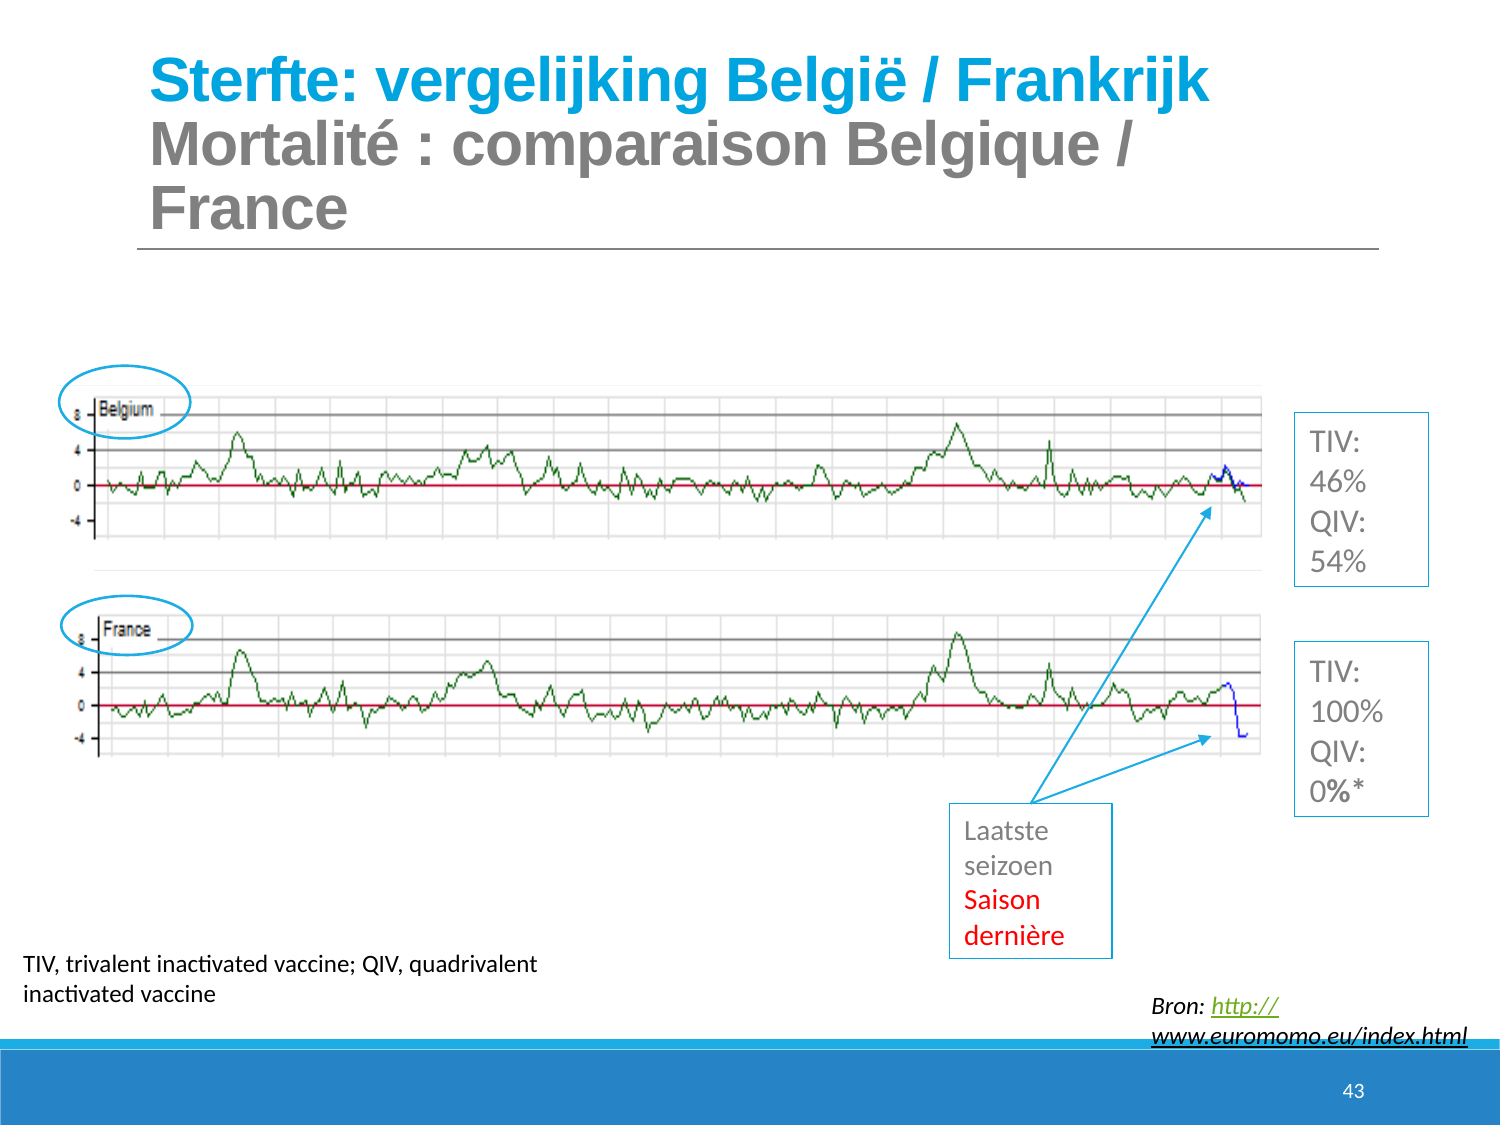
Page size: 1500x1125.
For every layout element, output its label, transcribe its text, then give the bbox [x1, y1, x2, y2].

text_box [1030, 735, 1212, 805]
text_box TIV, trivalent inactivated vaccine; QIV, quadrivalent inactivated vaccine [8, 940, 584, 1016]
picture [1212, 603, 1262, 777]
text_box TIV: 46% QIV: 54% [1294, 412, 1429, 587]
picture [53, 603, 1030, 777]
text_box Sterfte: vergelijking België / Frankrijk Mortalité : comparaison Belgique / France [134, 33, 1295, 250]
picture [49, 384, 1263, 571]
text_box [1030, 505, 1212, 735]
text_box Bron: http://www.euromomo.eu/index.html [1136, 982, 1500, 1057]
text_box [69, 364, 181, 381]
slide_number 43 [1218, 1059, 1380, 1120]
text_box [88, 594, 165, 600]
text_box TIV: 100% QIV: 0%* [1294, 641, 1429, 817]
text_box Laatste seizoen Saison dernière [949, 803, 1113, 959]
